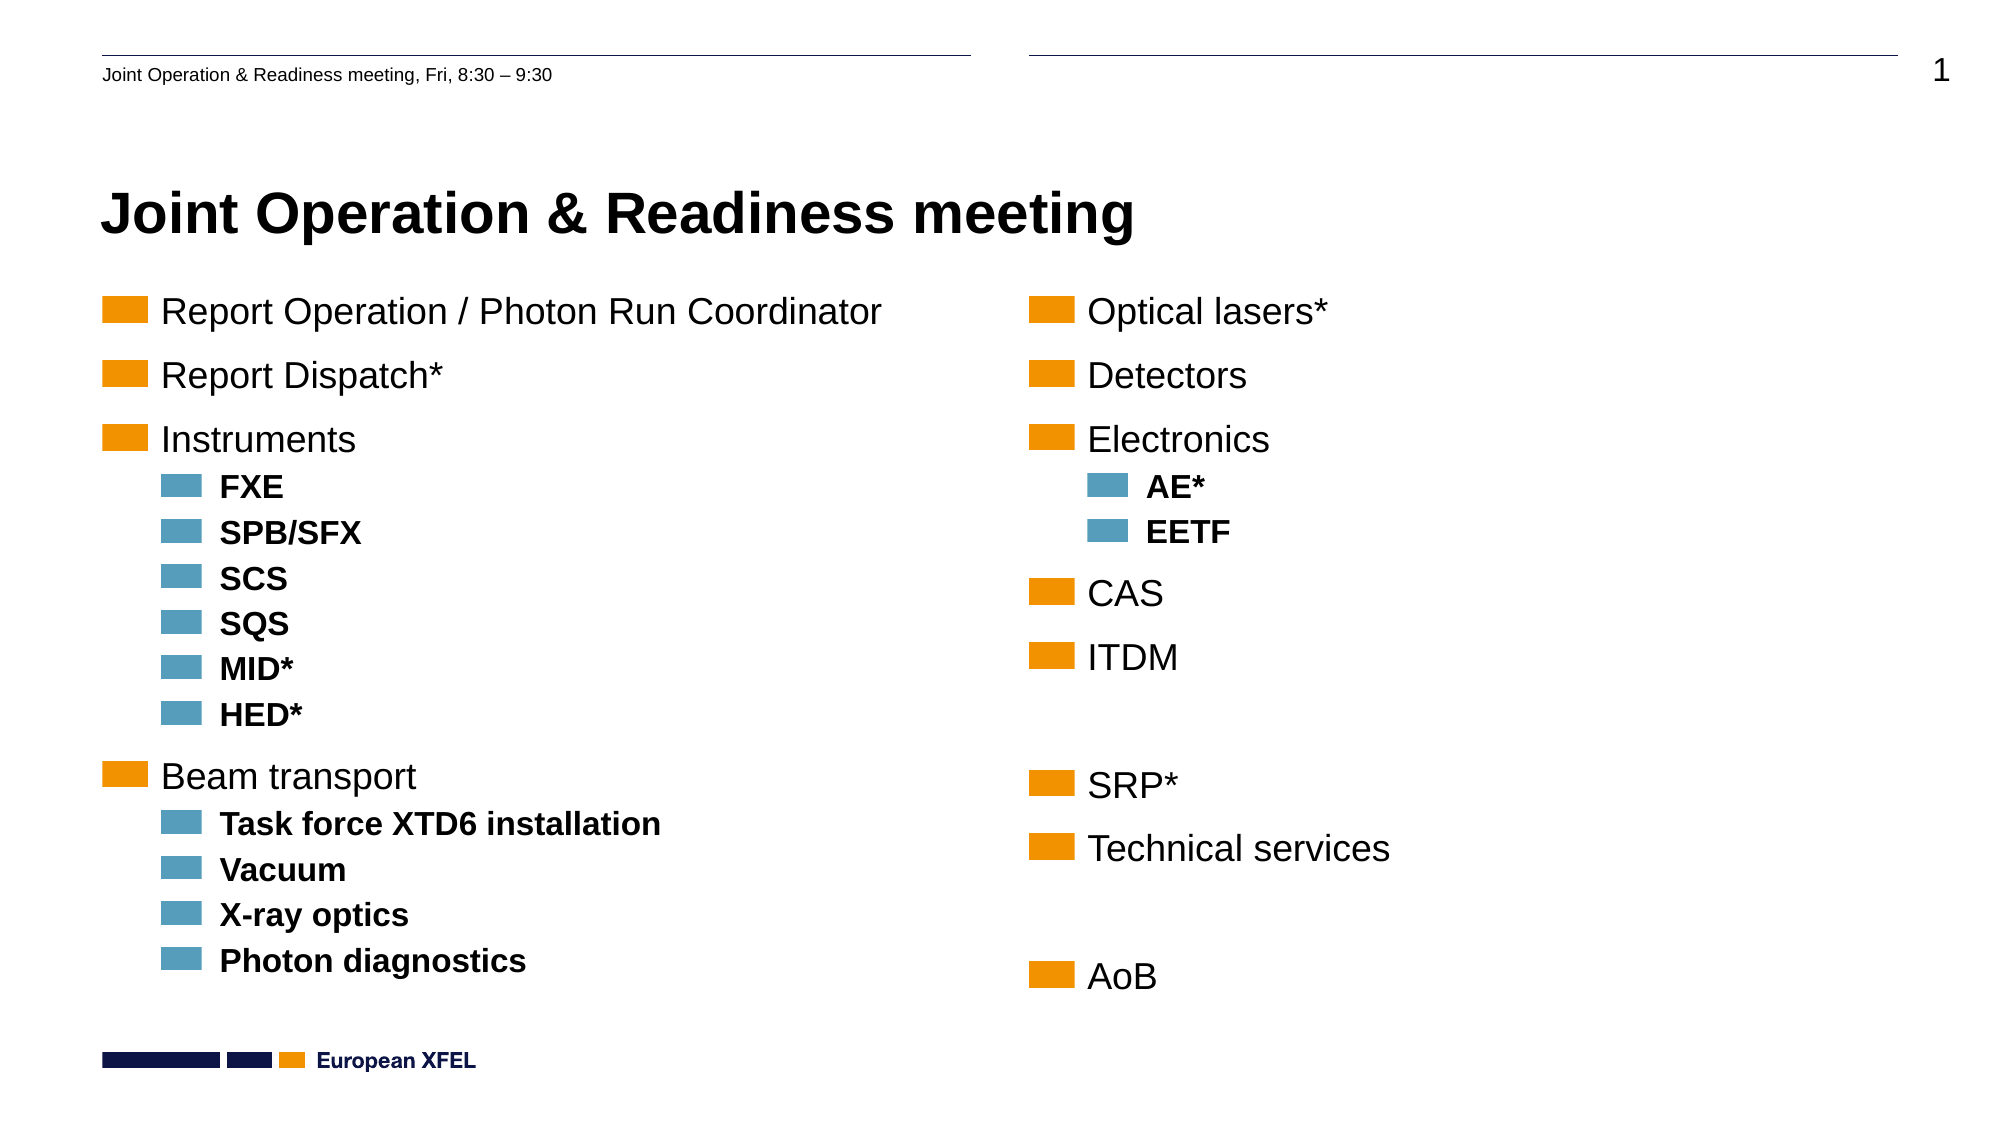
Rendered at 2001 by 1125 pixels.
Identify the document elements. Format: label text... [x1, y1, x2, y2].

title Joint Operation & Readiness meeting [100, 116, 1898, 245]
list Report Operation / Photon Run Coordinator Report Dispatch* Instruments FXE SPB/SFX SCS SQS MID* HED* Beam transport Task force XTD6 installation Vacuum X-ray optics Photon diagnostics [102, 281, 951, 1013]
text_box Optical lasers* Detectors Electronics AE* EETF CAS ITDM SRP* Technical services AoB [1028, 280, 1878, 1013]
